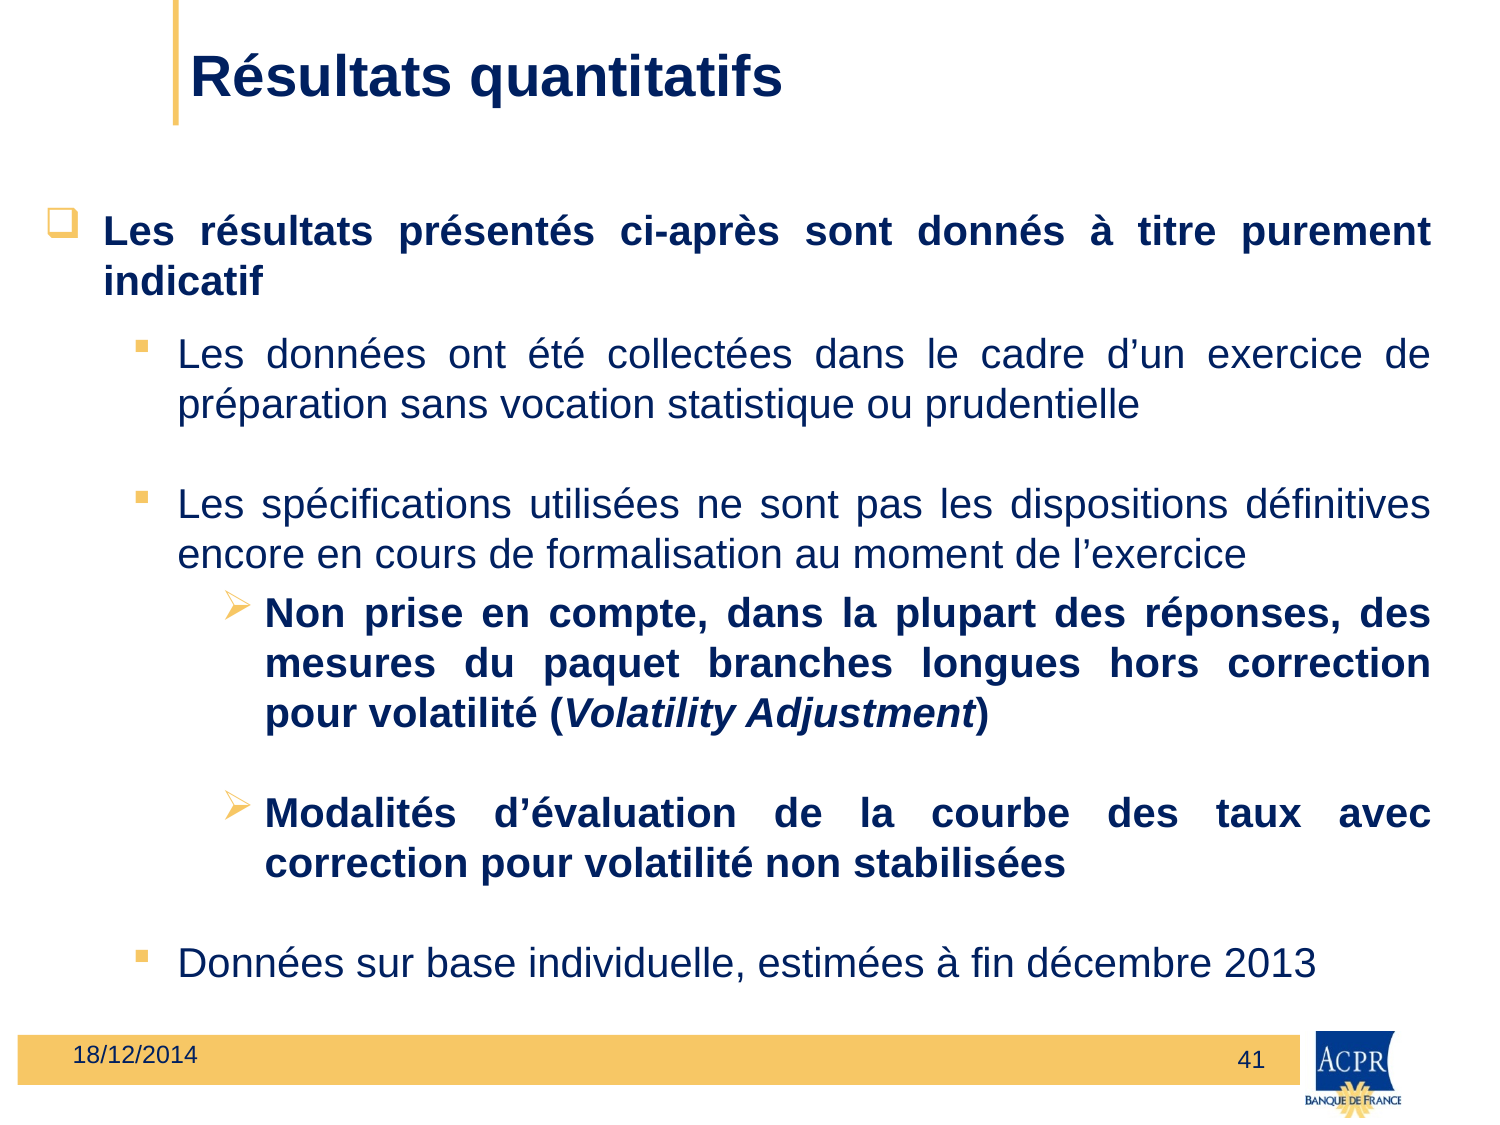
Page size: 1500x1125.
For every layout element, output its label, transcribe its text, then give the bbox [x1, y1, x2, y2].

title Résultats quantitatifs [175, 8, 1376, 138]
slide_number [57, 1023, 408, 1084]
picture [1305, 1031, 1402, 1118]
list Les résultats présentés ci-après sont donnés à titre purement indicatif Les données ont été collectées dans le cadre d’un exercice de préparation sans vocation statistique ou prudentielle Les spécifications utilisées ne sont pas les dispositions définitives encore en cours de formalisation au moment de l’exercice Non prise en compte, dans la plupart des réponses, des mesures du paquet branches longues hors correction pour volatilité (Volatility Adjustment) Modalités d’évaluation de la courbe des taux avec correction pour volatilité non stabilisées Données sur base individuelle, estimées à fin décembre 2013 [29, 196, 1447, 1024]
